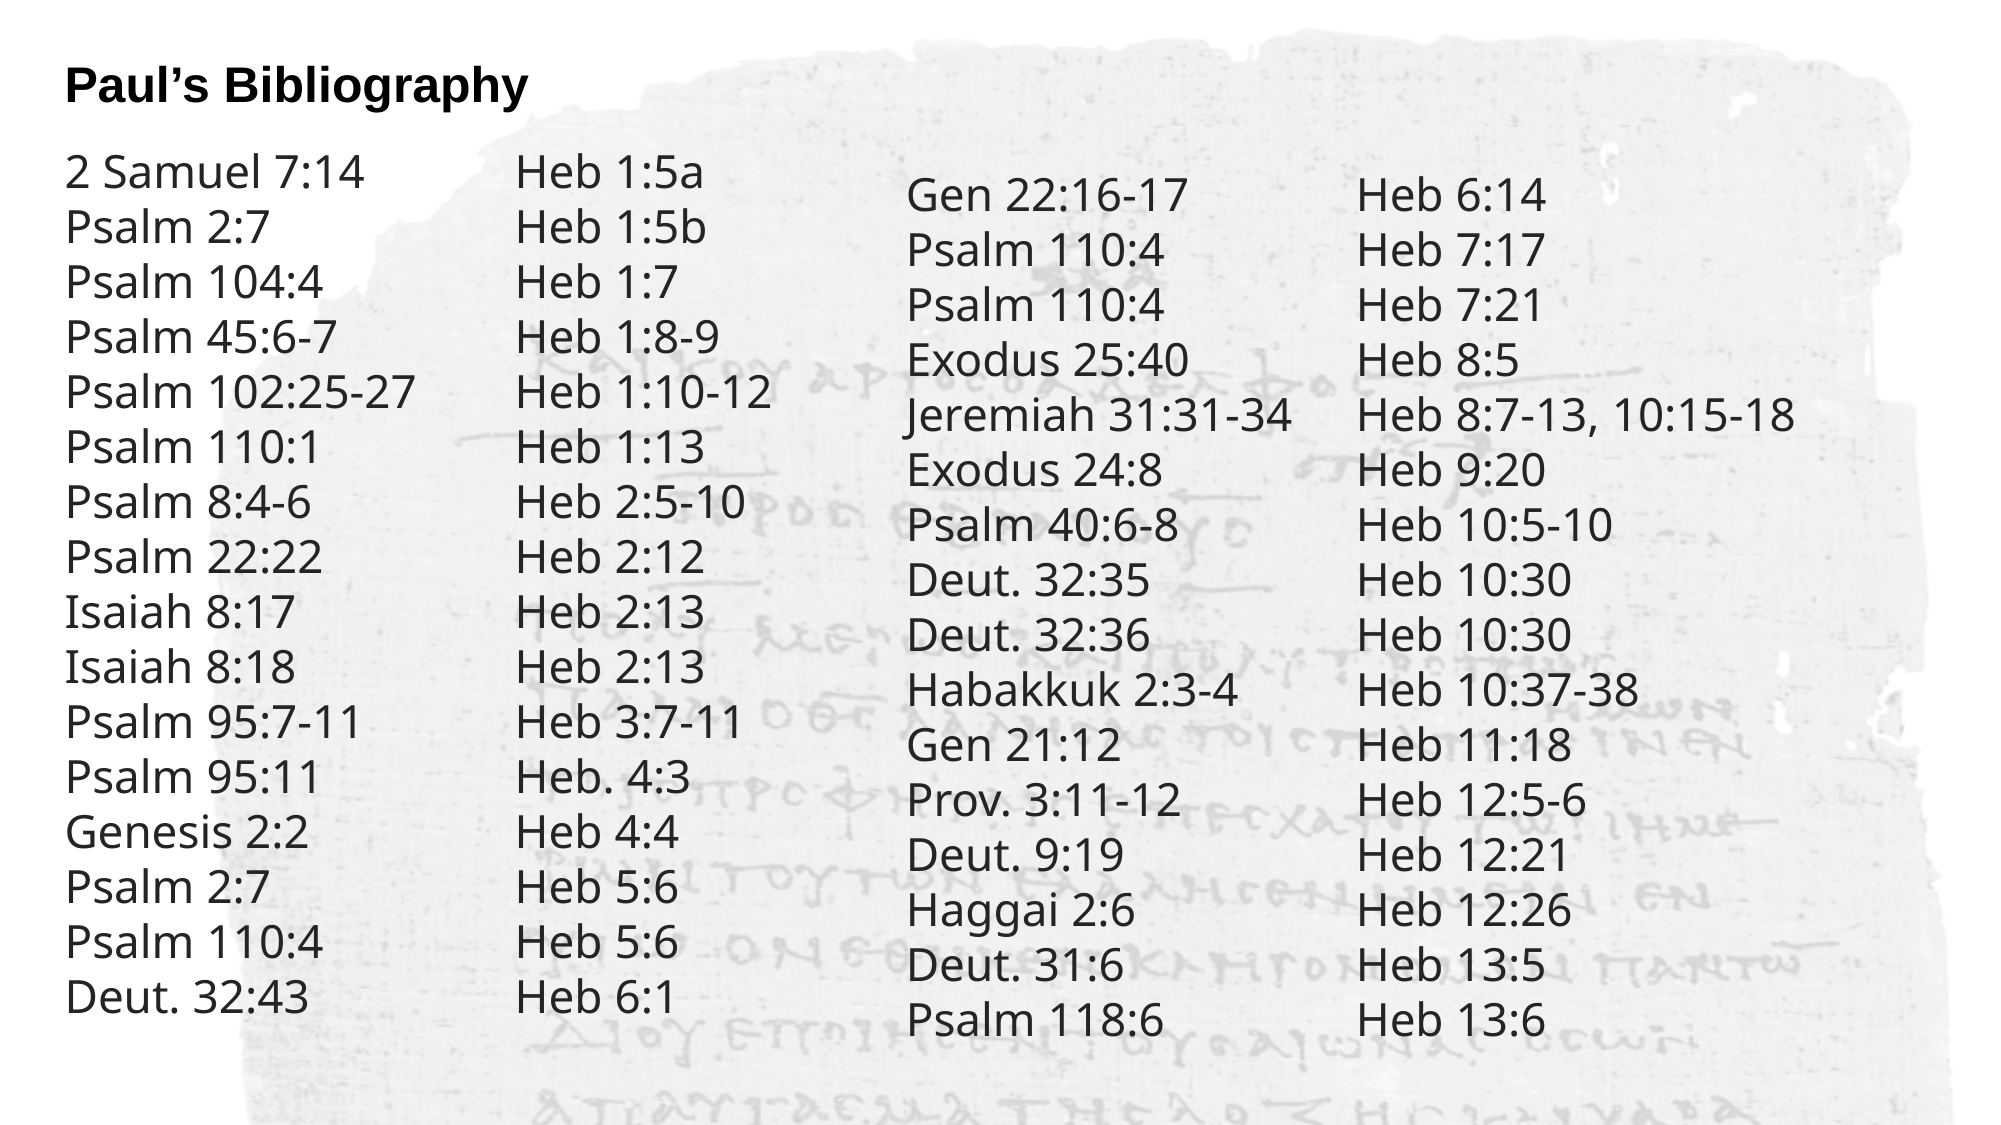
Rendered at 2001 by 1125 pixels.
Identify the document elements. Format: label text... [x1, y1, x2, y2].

text_box Paul’s Bibliography 2 Samuel 7:14 Heb 1:5a Psalm 2:7 Heb 1:5b Psalm 104:4 Heb 1:7 Psalm 45:6-7 Heb 1:8-9 Psalm 102:25-27 Heb 1:10-12 Psalm 110:1 Heb 1:13 Psalm 8:4-6 Heb 2:5-10 Psalm 22:22 Heb 2:12 Isaiah 8:17 Heb 2:13 Isaiah 8:18 Heb 2:13 Psalm 95:7-11 Heb 3:7-11 Psalm 95:11 Heb. 4:3 Genesis 2:2 Heb 4:4 Psalm 2:7 Heb 5:6 Psalm 110:4 Heb 5:6 Deut. 32:43 Heb 6:1 [49, 45, 178, 1030]
picture [178, 0, 2000, 1125]
